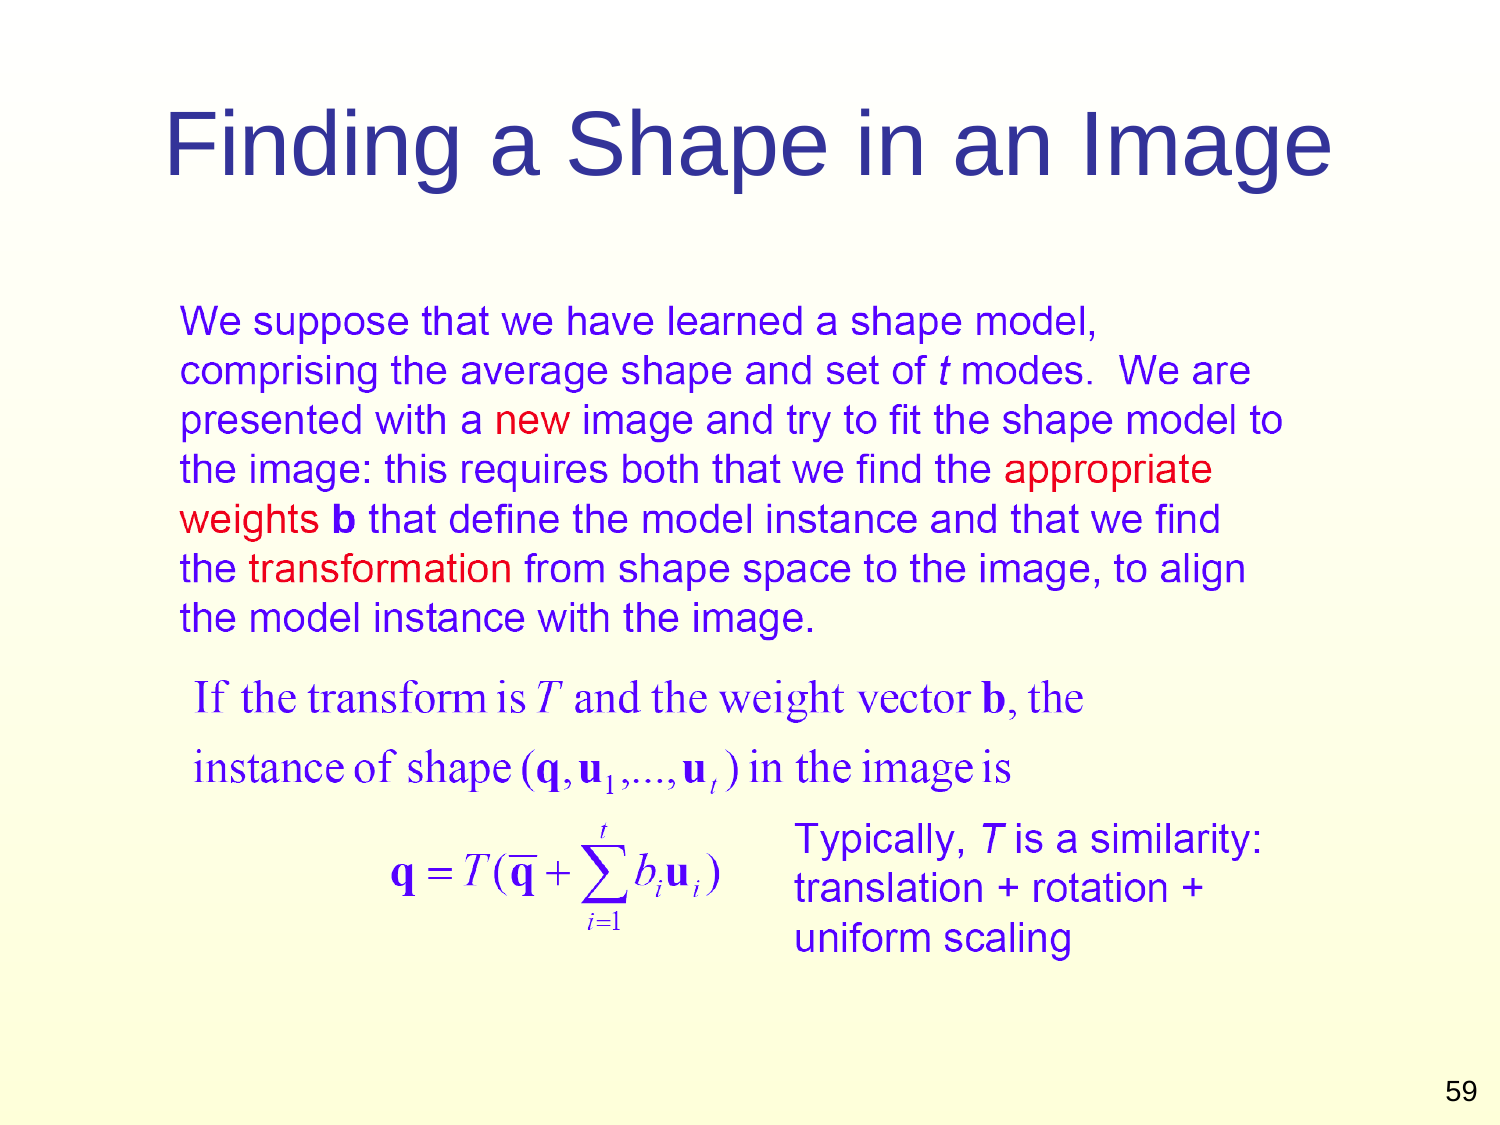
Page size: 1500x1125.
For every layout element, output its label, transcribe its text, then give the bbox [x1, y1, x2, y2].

picture [157, 291, 1328, 983]
title Finding a Shape in an Image [74, 44, 1426, 233]
slide_number 59 [1142, 1064, 1494, 1125]
